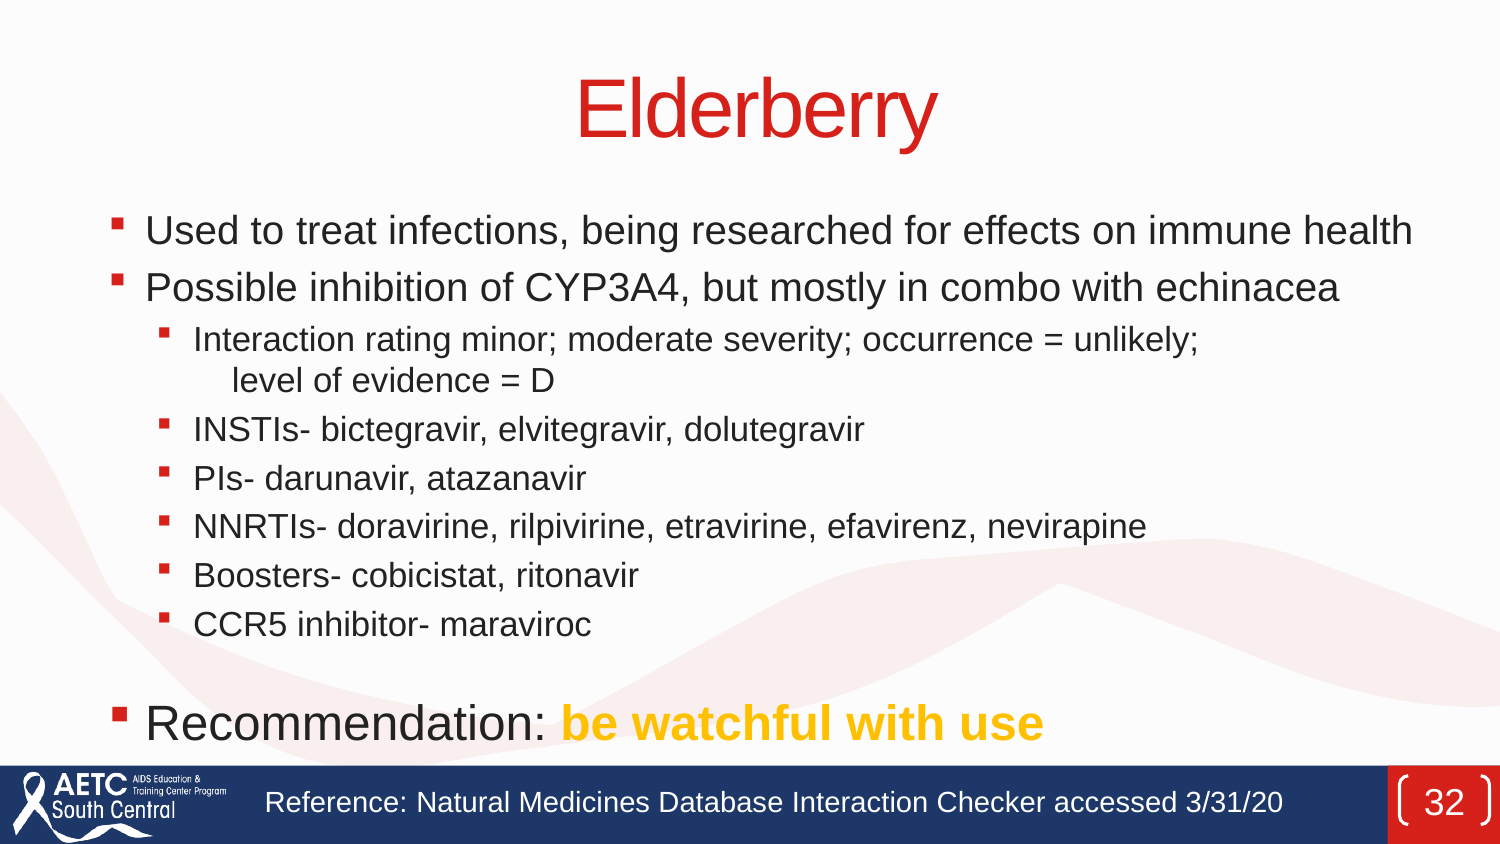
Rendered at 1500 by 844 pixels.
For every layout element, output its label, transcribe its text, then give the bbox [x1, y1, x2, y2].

text_box Reference: Natural Medicines Database Interaction Checker accessed 3/31/20 [249, 775, 1300, 826]
slide_number 32 [1397, 774, 1492, 827]
title Elderberry [75, 33, 1440, 175]
picture [12, 770, 227, 844]
list Used to treat infections, being researched for effects on immune health Possible inhibition of CYP3A4, but mostly in combo with echinacea Interaction rating minor; moderate severity; occurrence = unlikely; level of evidence = D INSTIs- bictegravir, elvitegravir, dolutegravir PIs- darunavir, atazanavir NNRTIs- doravirine, rilpivirine, etravirine, efavirenz, nevirapine Boosters- cobicistat, ritonavir CCR5 inhibitor- maraviroc Recommendation: be watchful with use [75, 196, 1440, 776]
